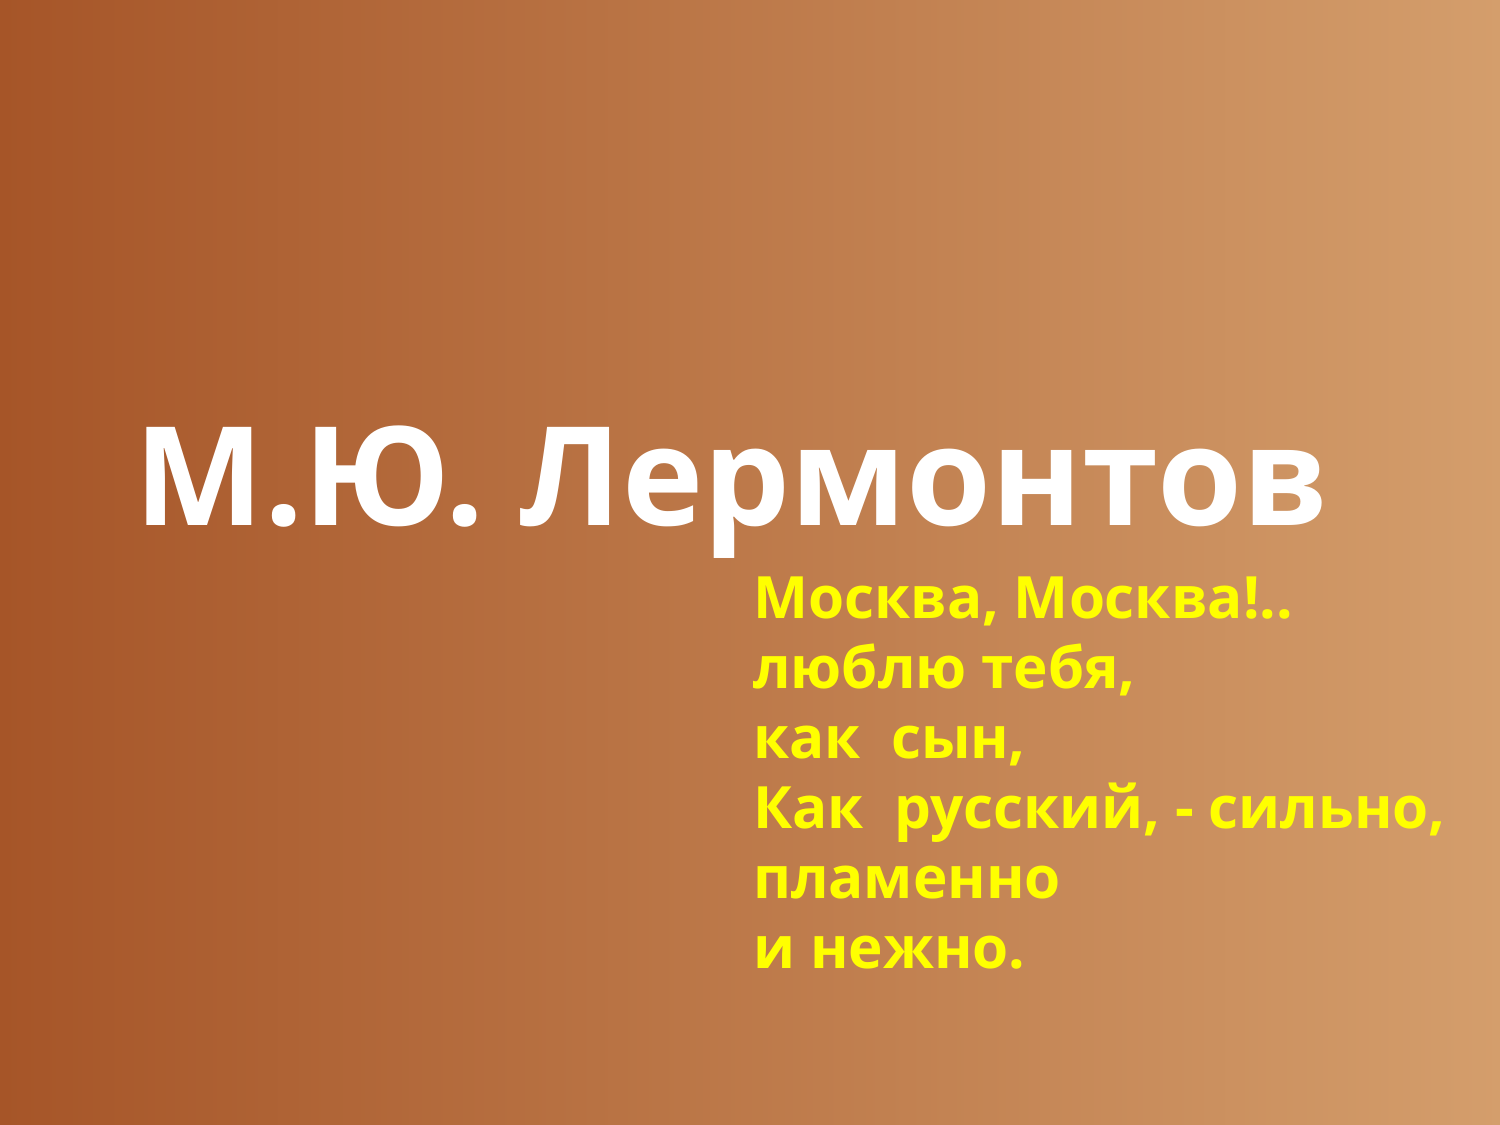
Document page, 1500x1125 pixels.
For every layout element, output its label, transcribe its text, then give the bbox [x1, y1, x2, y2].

text_box Москва, Москва!.. люблю тебя, как сын, Как русский, - сильно, пламенно и нежно. [738, 553, 1500, 1125]
title М.Ю. Лермонтов [112, 349, 1388, 591]
